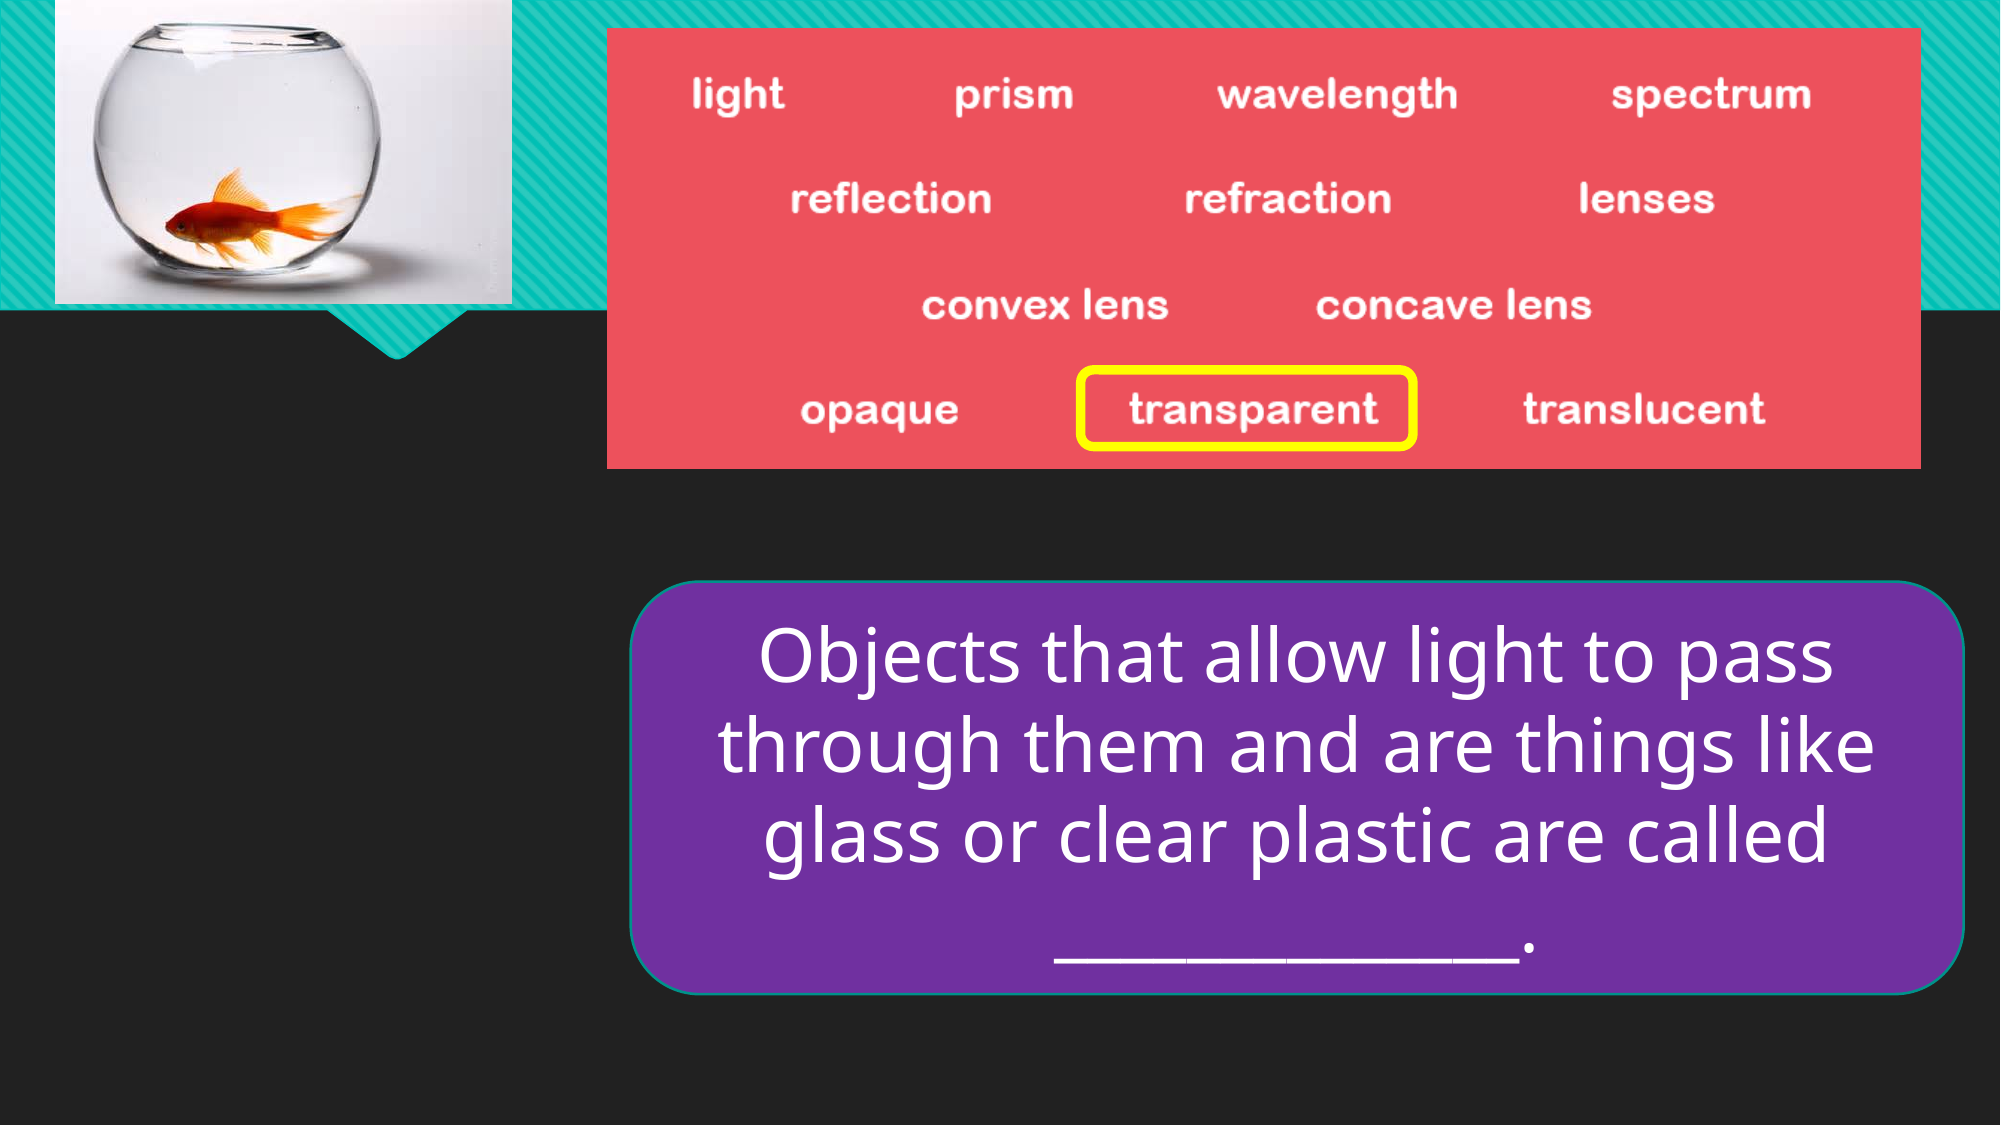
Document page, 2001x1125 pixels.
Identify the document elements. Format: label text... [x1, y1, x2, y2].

text_box Objects that allow light to pass through them and are things like glass or clear plastic are called ______________. [629, 580, 1965, 996]
picture [607, 28, 1921, 469]
picture [55, 0, 512, 304]
